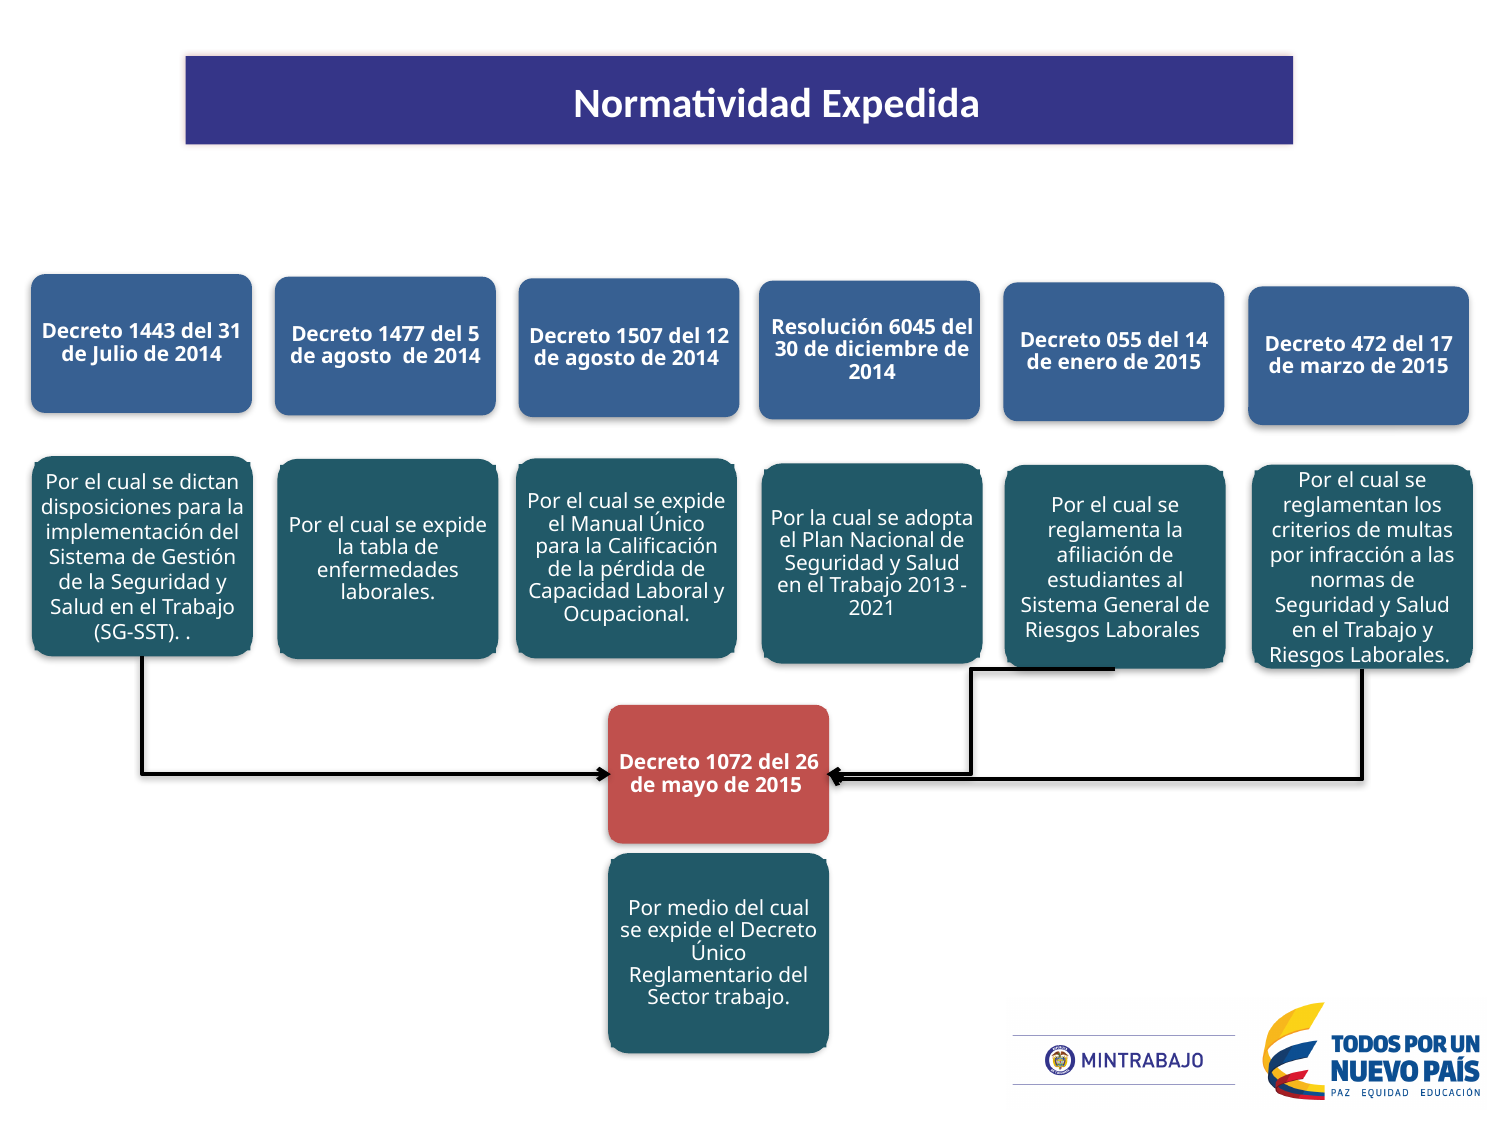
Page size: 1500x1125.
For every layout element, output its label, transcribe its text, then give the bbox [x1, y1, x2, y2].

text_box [274, 276, 496, 416]
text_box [758, 280, 981, 420]
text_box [277, 458, 499, 660]
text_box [1004, 464, 1037, 666]
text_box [30, 273, 253, 414]
text_box Normatividad Expedida [185, 56, 1294, 145]
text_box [607, 704, 830, 844]
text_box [1248, 286, 1470, 426]
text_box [1251, 464, 1474, 669]
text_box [607, 852, 830, 1054]
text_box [1003, 282, 1225, 422]
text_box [317, 480, 436, 950]
picture [1006, 996, 1488, 1110]
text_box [826, 668, 1037, 775]
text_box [515, 458, 738, 659]
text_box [1042, 454, 1149, 989]
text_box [1153, 464, 1226, 669]
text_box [761, 463, 983, 664]
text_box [31, 455, 254, 657]
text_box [518, 278, 740, 418]
